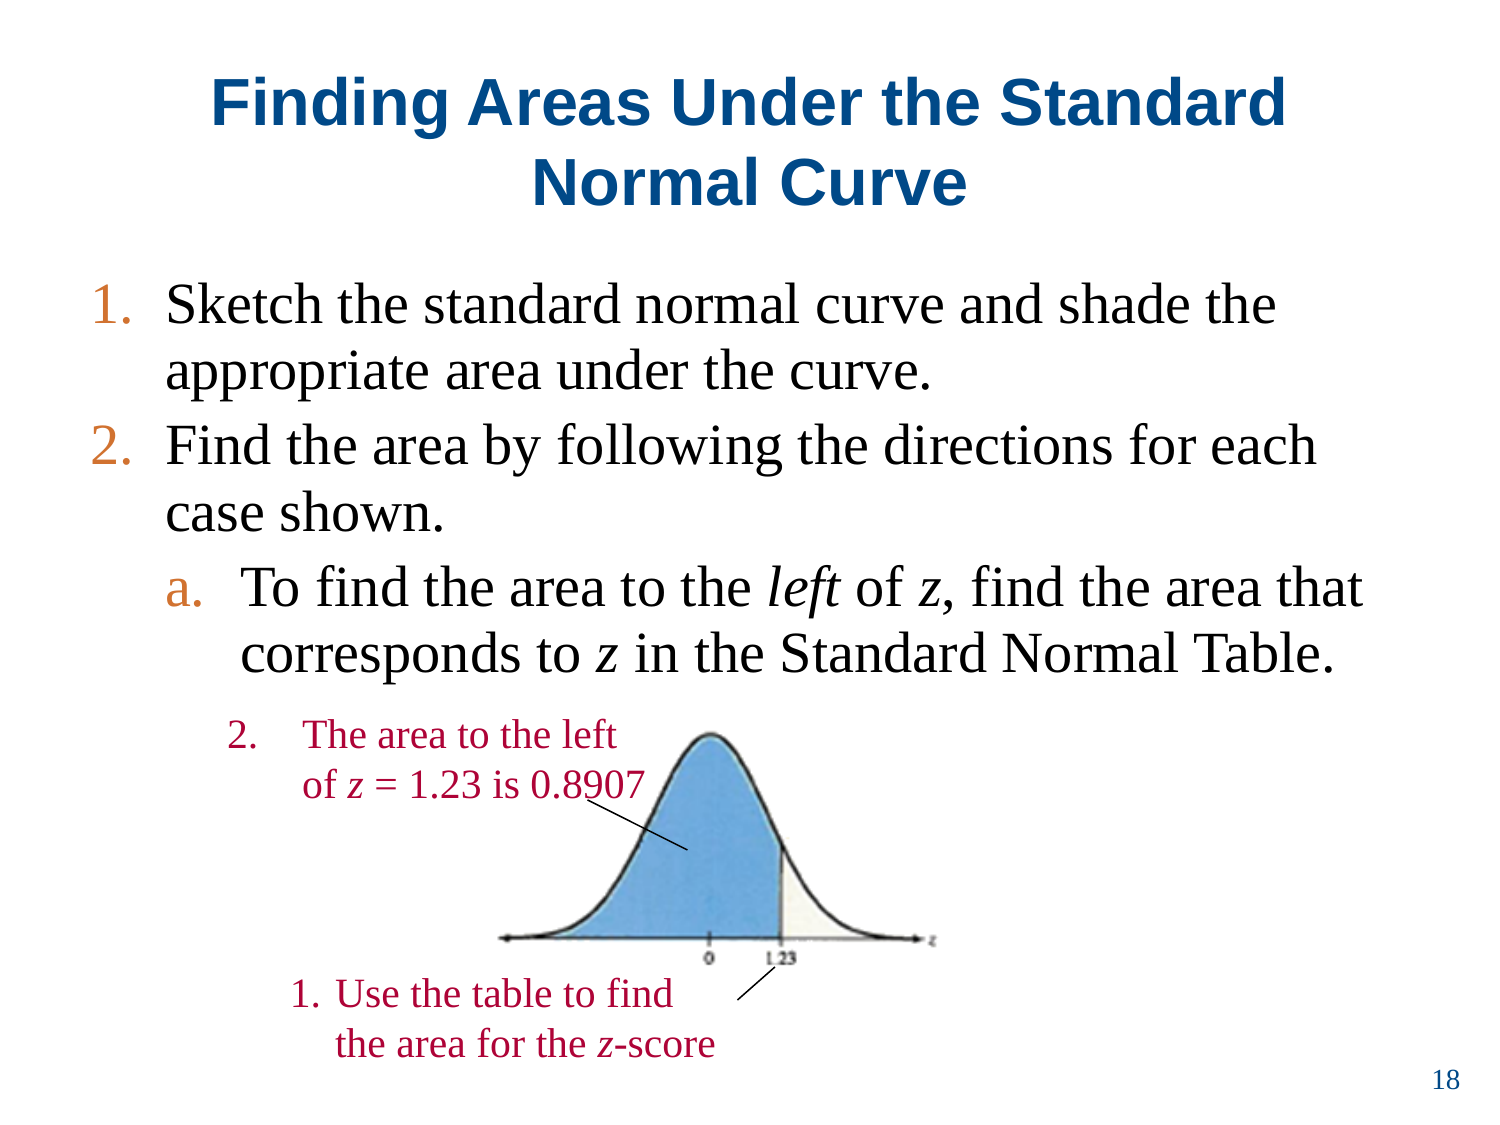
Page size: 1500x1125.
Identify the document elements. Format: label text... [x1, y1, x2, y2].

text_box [212, 699, 688, 851]
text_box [274, 958, 776, 1076]
title Finding Areas Under the Standard Normal Curve [74, 44, 1426, 213]
picture [459, 726, 949, 967]
slide_number 18 [1125, 1052, 1475, 1113]
text_box [50, 213, 1438, 1033]
